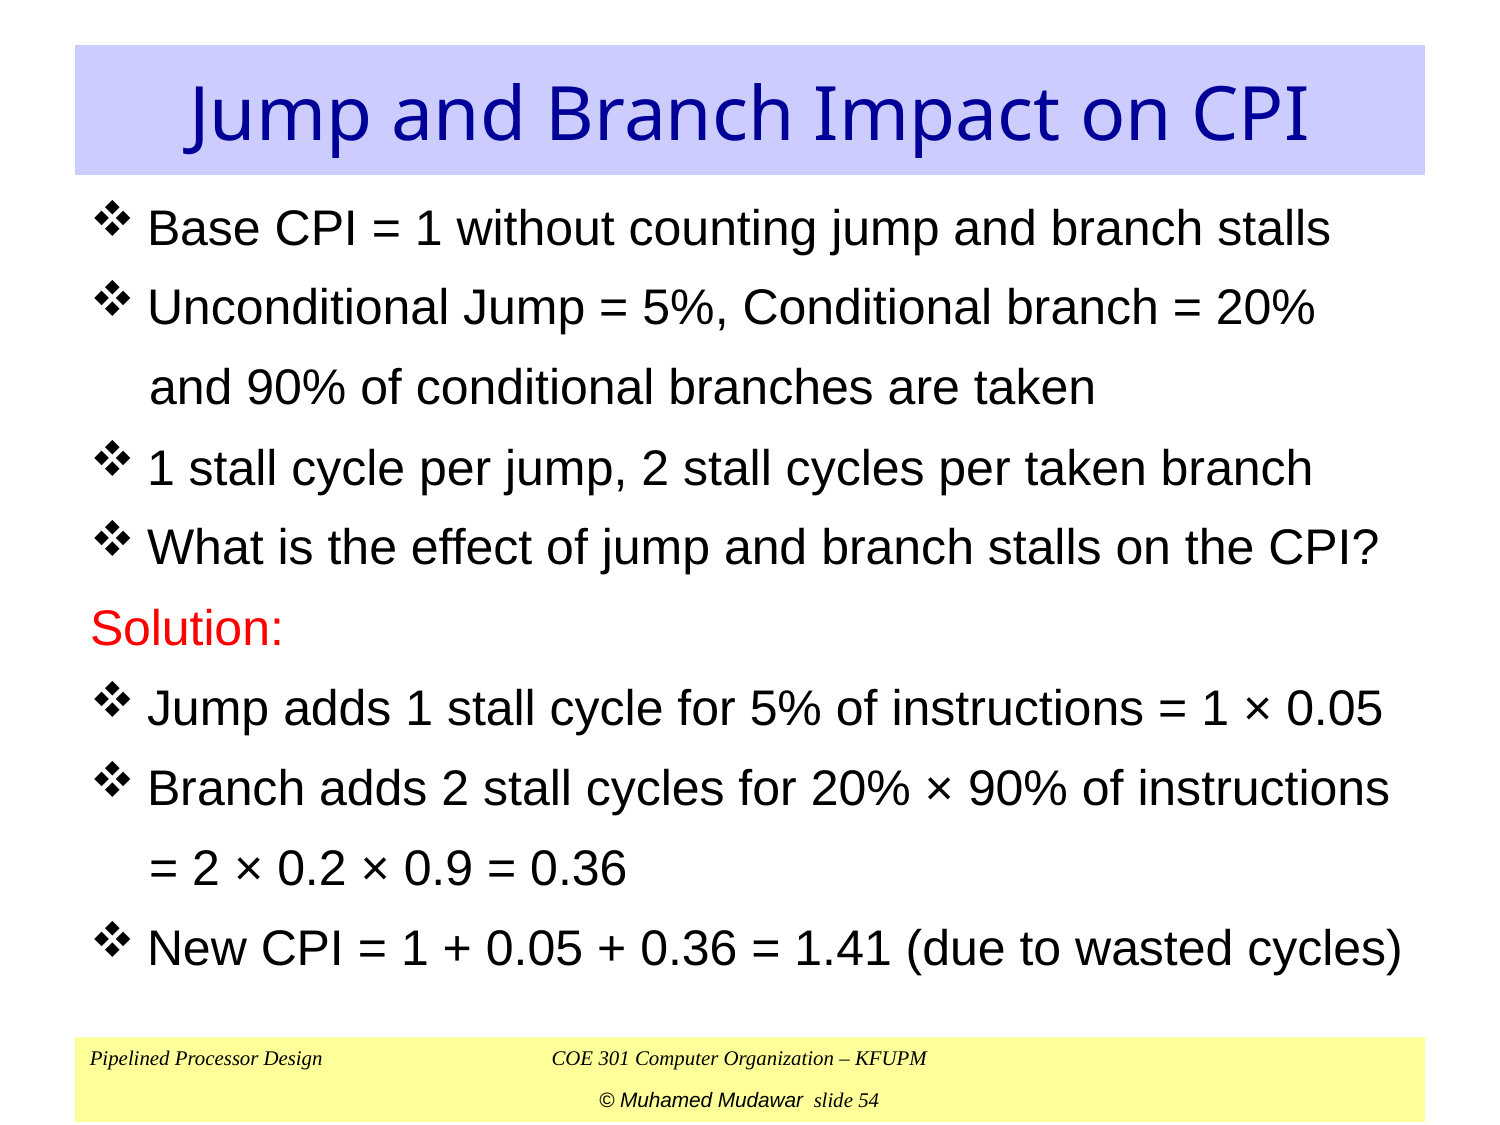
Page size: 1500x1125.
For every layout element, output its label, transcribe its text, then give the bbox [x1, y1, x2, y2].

title Jump and Branch Impact on CPI [75, 45, 1425, 175]
list Base CPI = 1 without counting jump and branch stalls Unconditional Jump = 5%, Conditional branch = 20% and 90% of conditional branches are taken 1 stall cycle per jump, 2 stall cycles per taken branch What is the effect of jump and branch stalls on the CPI? Solution: Jump adds 1 stall cycle for 5% of instructions = 1 × 0.05 Branch adds 2 stall cycles for 20% × 90% of instructions = 2 × 0.2 × 0.9 = 0.36 New CPI = 1 + 0.05 + 0.36 = 1.41 (due to wasted cycles) [75, 187, 1425, 1032]
